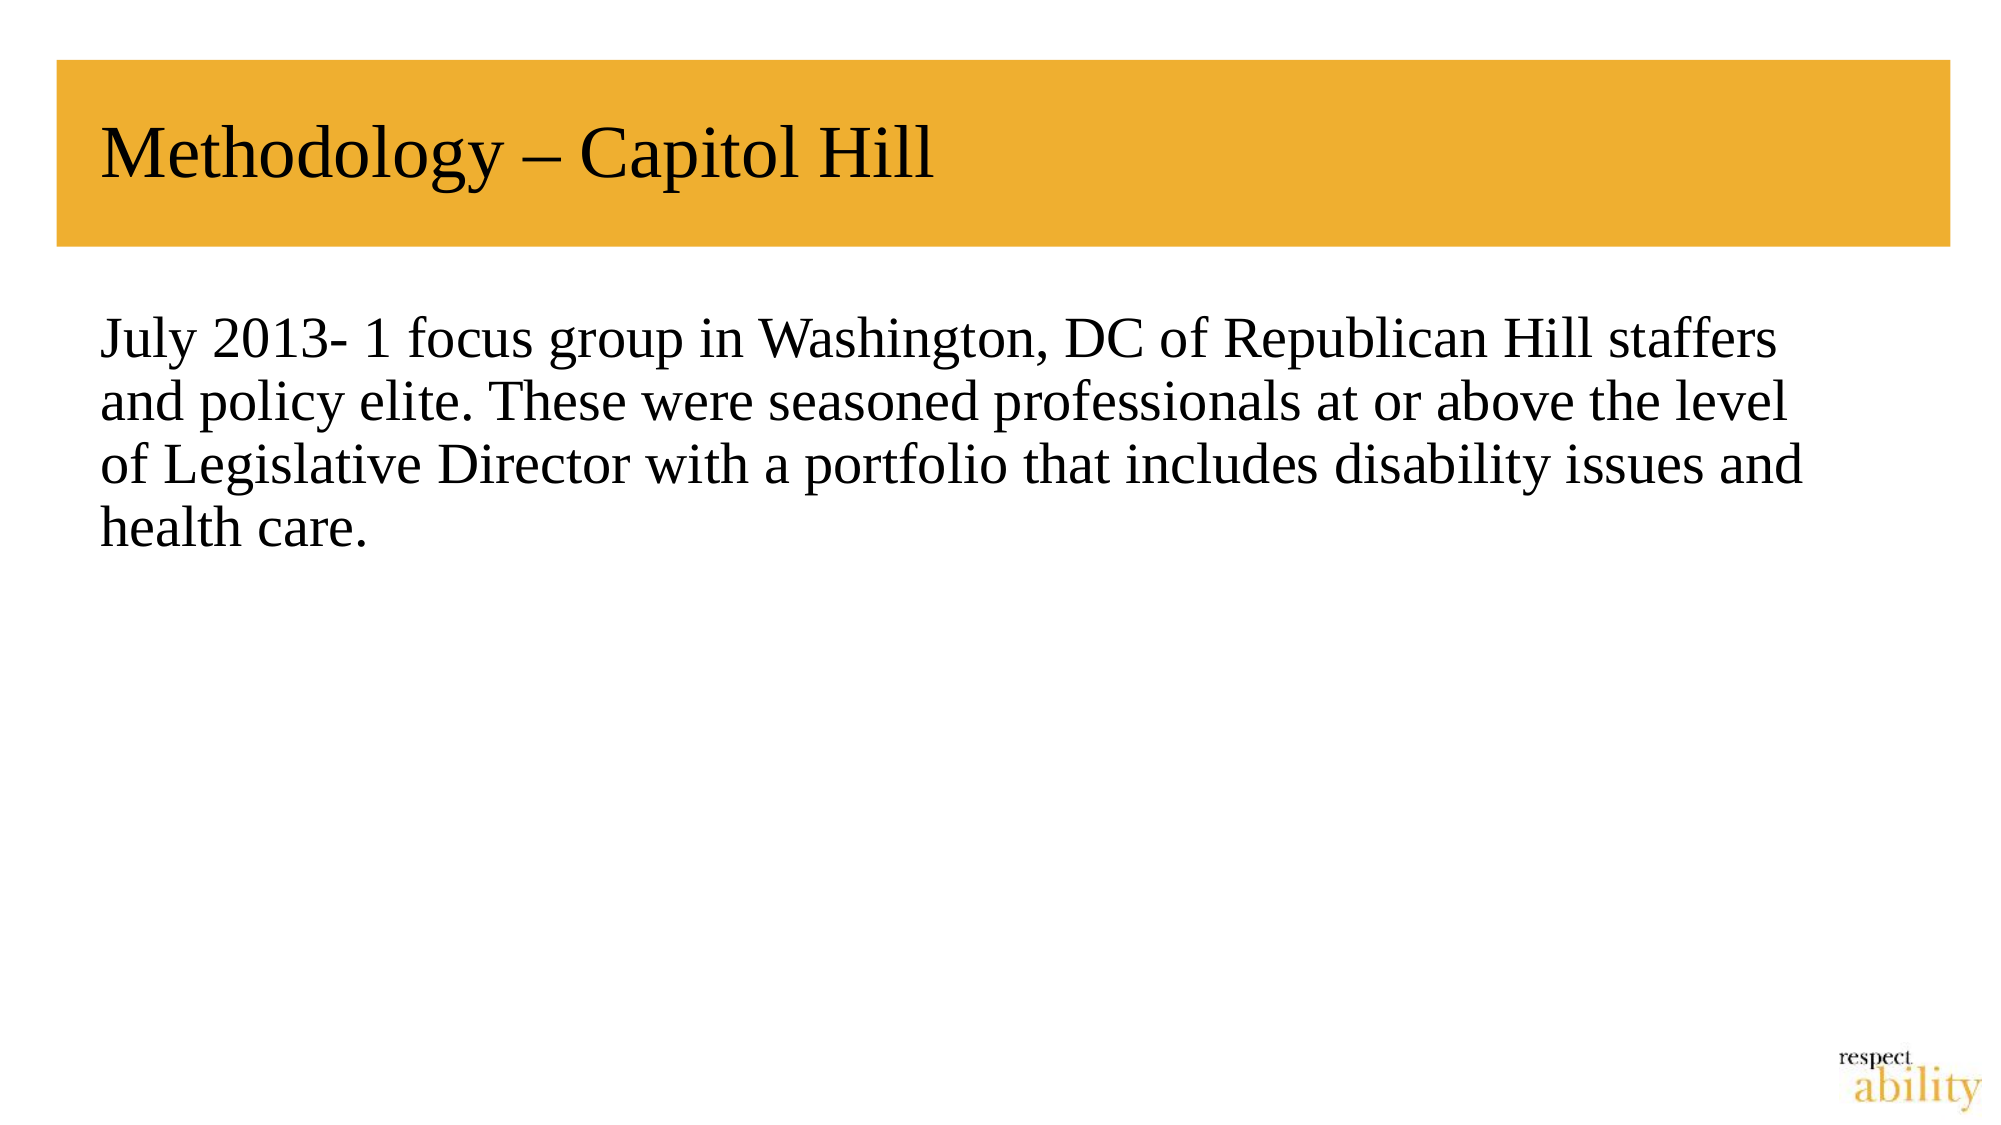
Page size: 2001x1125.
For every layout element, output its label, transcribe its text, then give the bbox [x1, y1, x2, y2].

list July 2013- 1 focus group in Washington, DC of Republican Hill staffers and policy elite. These were seasoned professionals at or above the level of Legislative Director with a portfolio that includes disability issues and health care. [85, 299, 1863, 1014]
picture [1839, 1042, 1982, 1120]
title Methodology – Capitol Hill [85, 59, 1811, 247]
